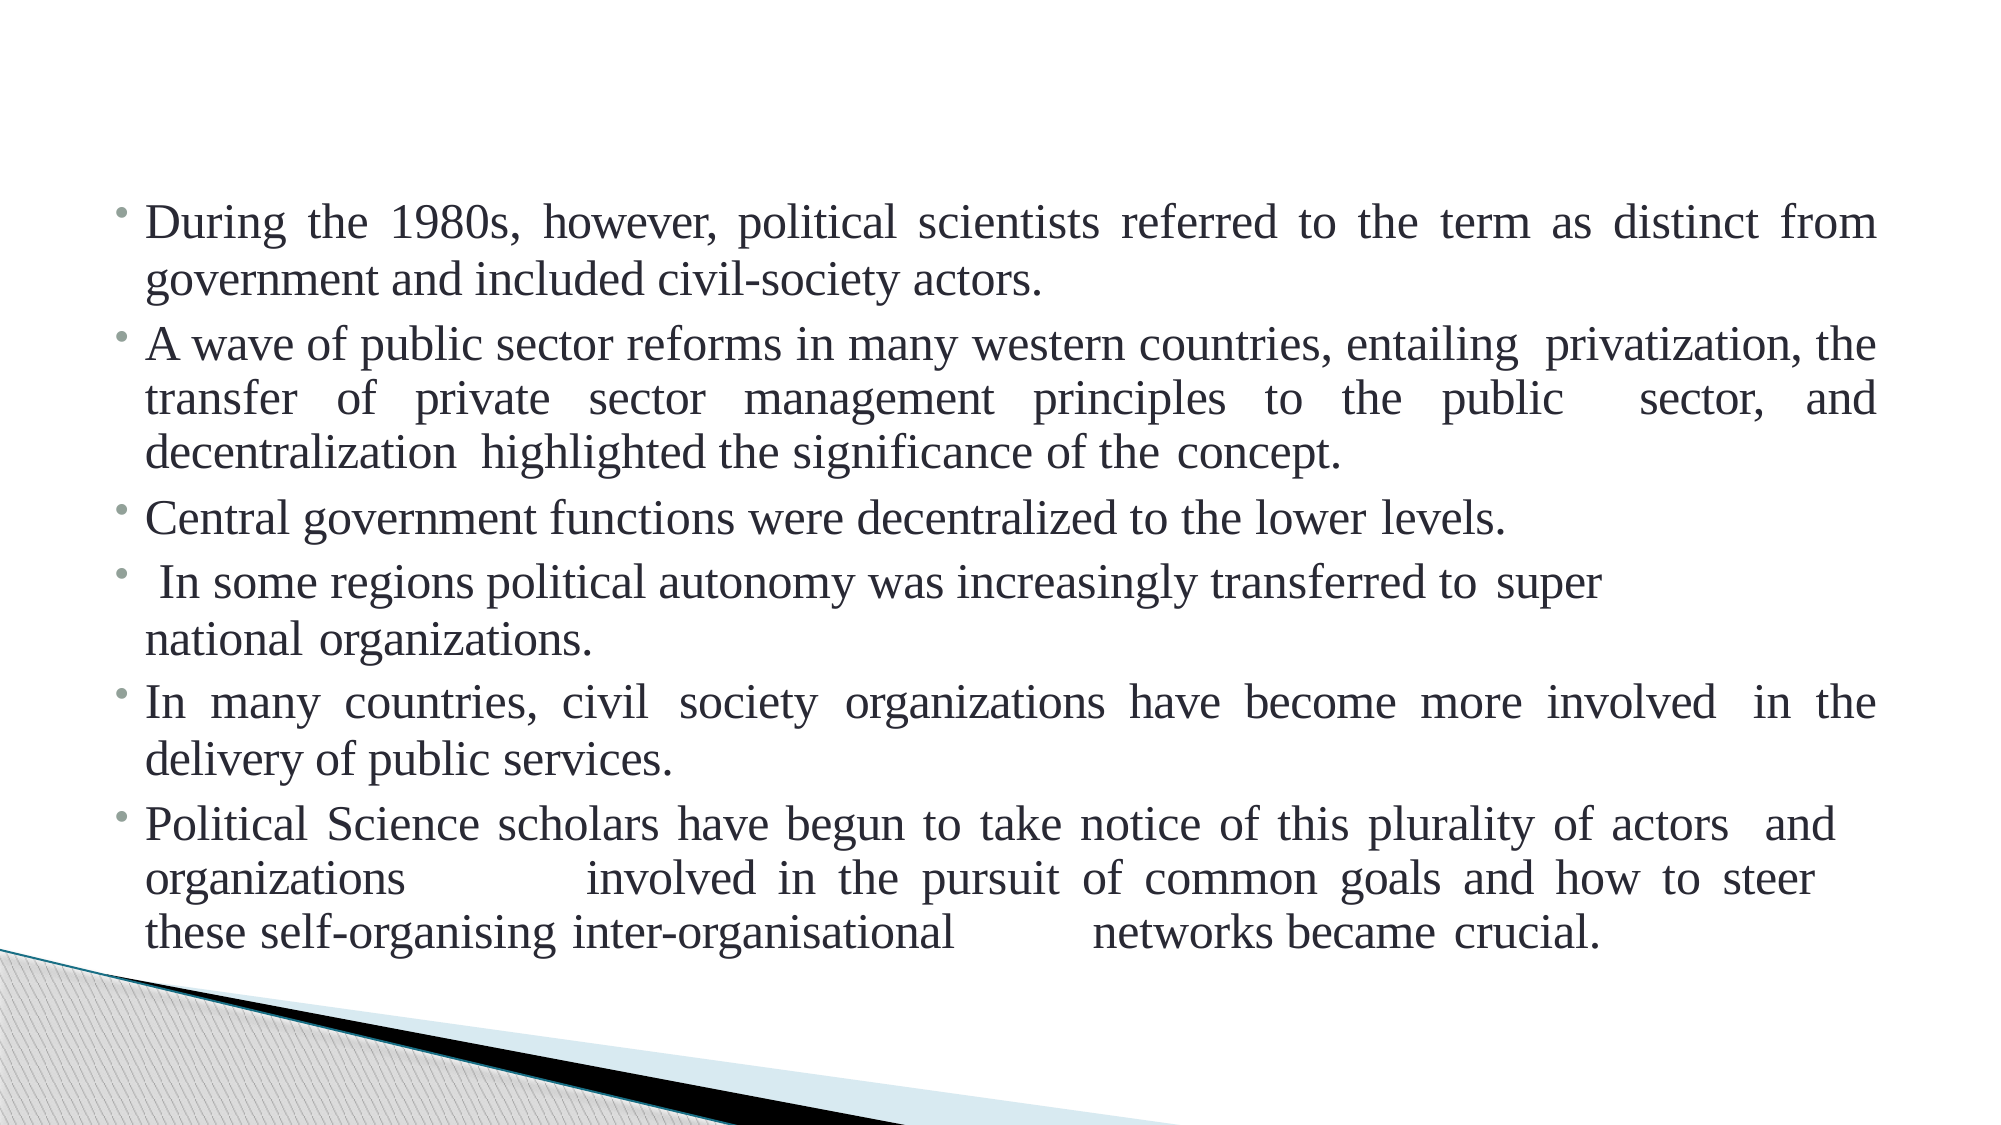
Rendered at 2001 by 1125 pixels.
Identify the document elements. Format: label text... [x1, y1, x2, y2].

text_box During the 1980s, however, political scientists referred to the term as distinct from government and included civil-society actors. A wave of public sector reforms in many western countries, entailing privatization, the transfer of private sector management principles to the public sector, and decentralization highlighted the significance of the concept. Central government functions were decentralized to the lower levels. In some regions political autonomy was increasingly transferred to super national organizations. In many countries, civil society organizations have become more involved in the delivery of public services. Political Science scholars have begun to take notice of this plurality of actors and organizations involved in the pursuit of common goals and how to steer these self-organising inter-organisational networks became crucial. [112, 188, 1878, 960]
